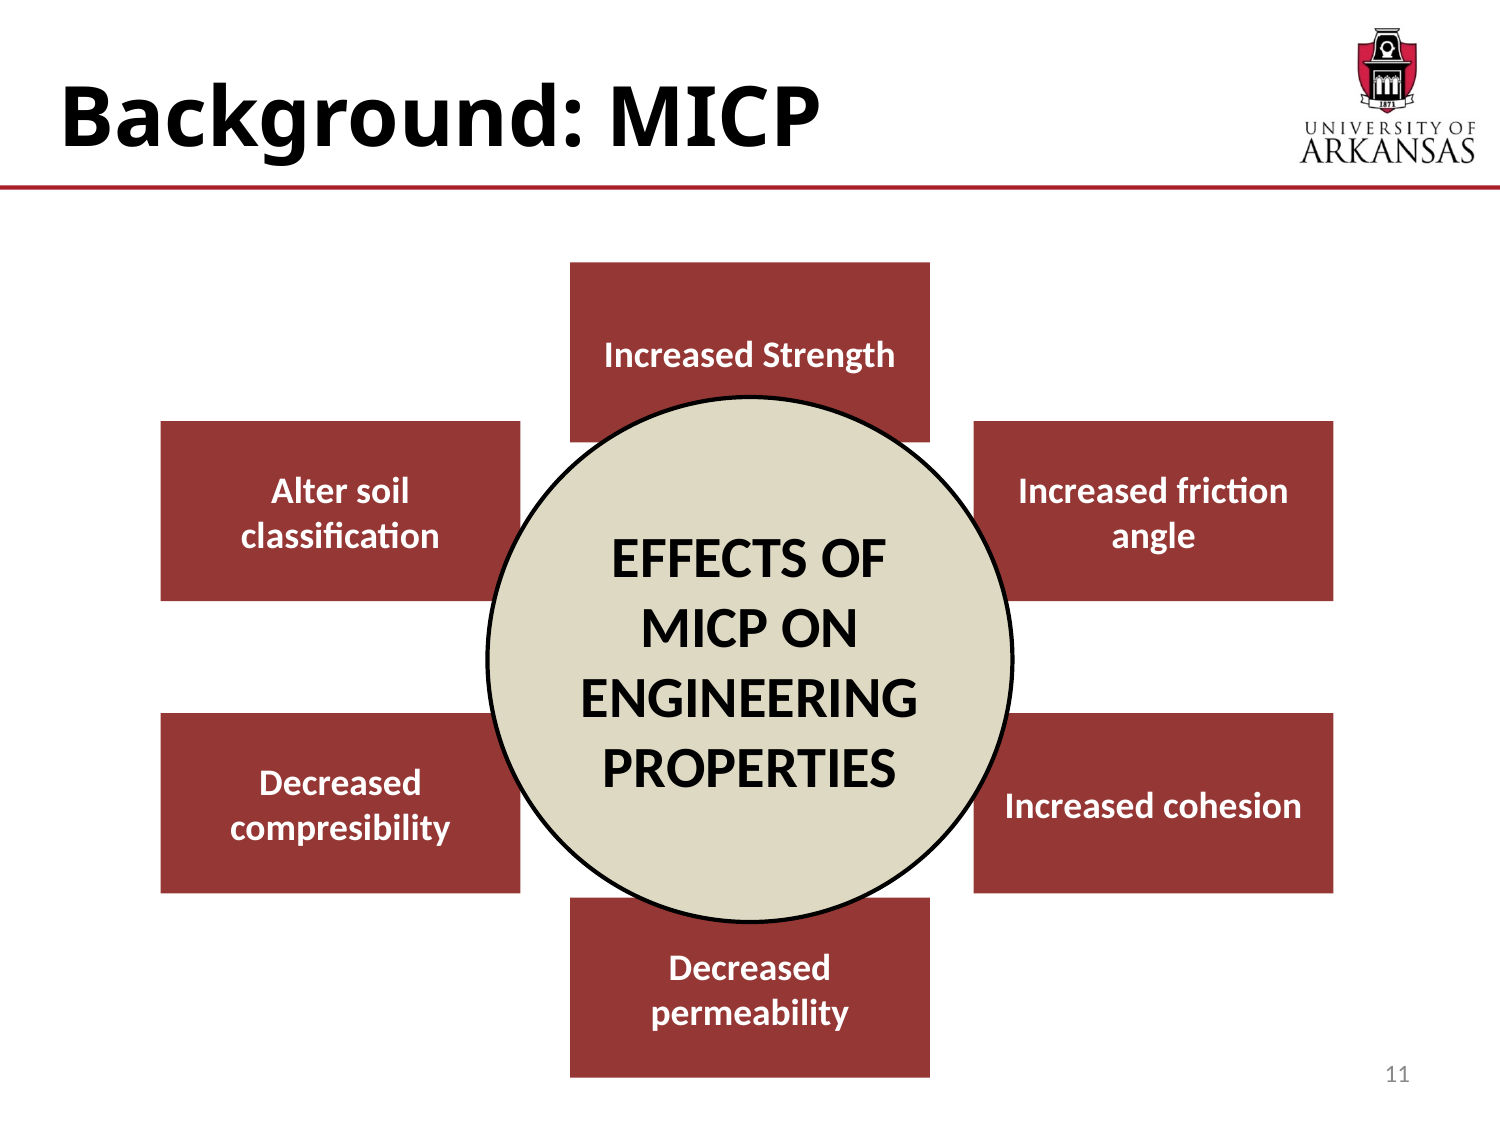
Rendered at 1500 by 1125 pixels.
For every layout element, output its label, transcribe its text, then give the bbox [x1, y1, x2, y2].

text_box Increased cohesion [972, 711, 1336, 895]
text_box Decreased permeability [568, 896, 932, 1080]
text_box EFFECTS OF MICP ON ENGINEERING PROPERTIES [485, 394, 1015, 925]
text_box Alter soil classification [159, 419, 523, 603]
slide_number 11 [1074, 1042, 1425, 1103]
text_box Background: MICP [43, 55, 1275, 171]
text_box Decreased compresibility [159, 711, 523, 895]
text_box Increased friction angle [972, 419, 1336, 603]
text_box Increased Strength [568, 260, 932, 444]
picture [1290, 24, 1488, 167]
